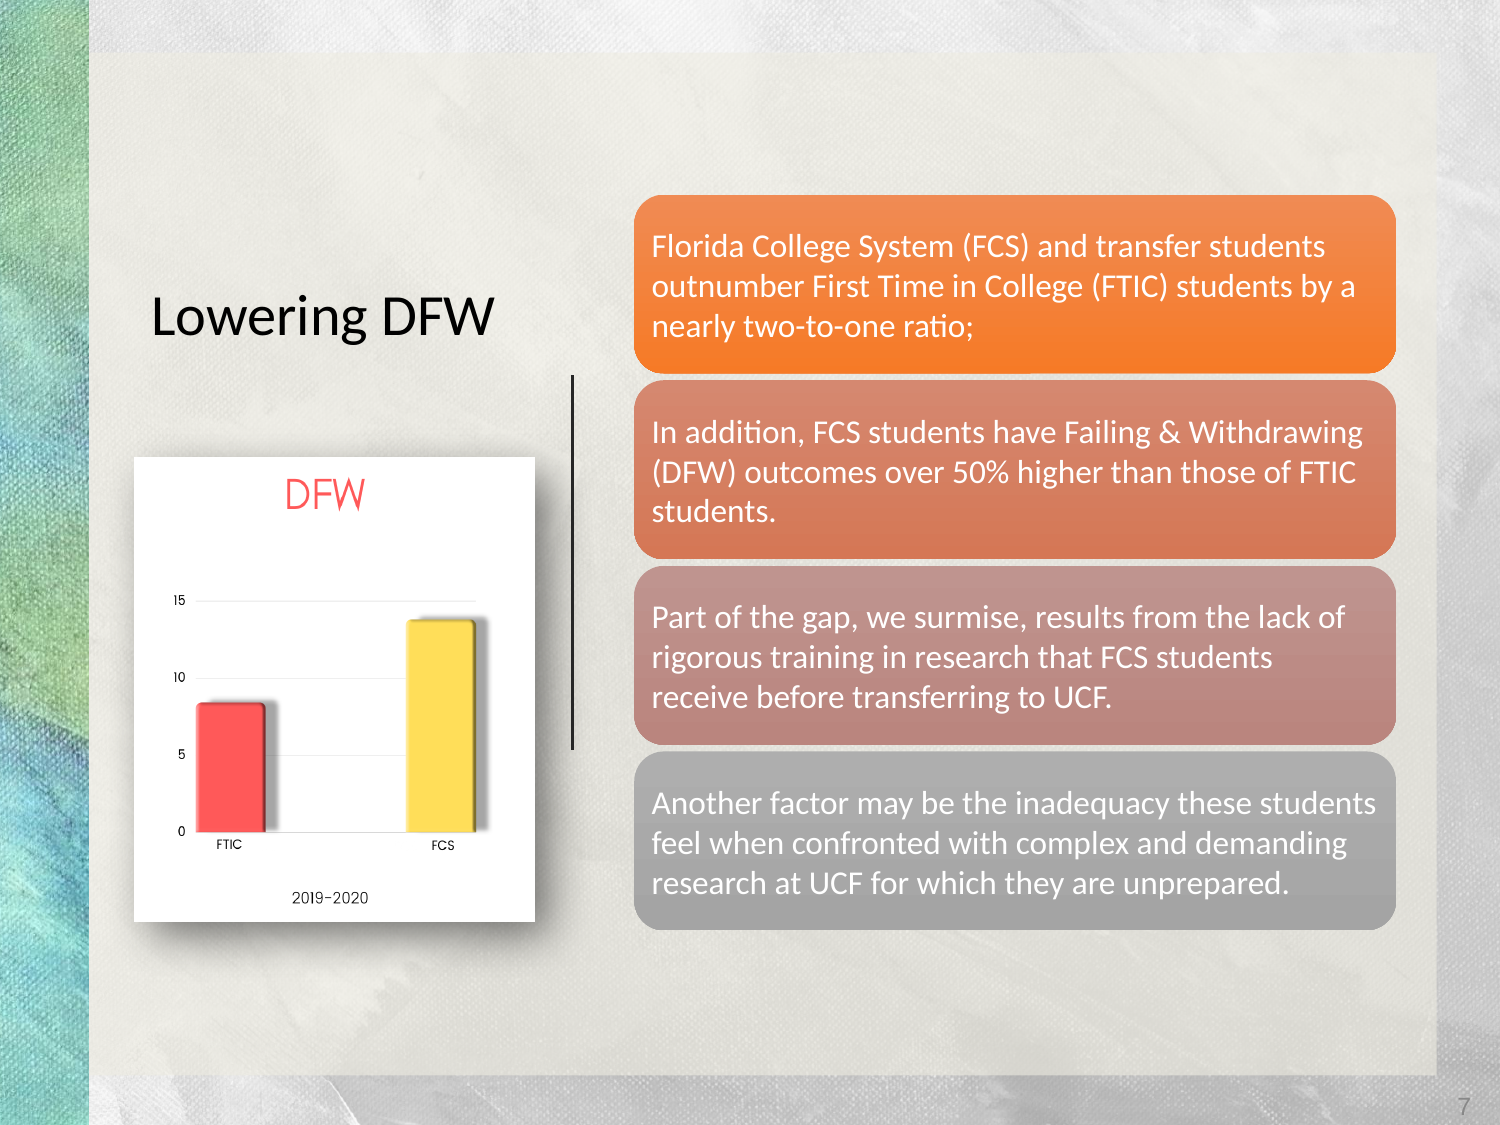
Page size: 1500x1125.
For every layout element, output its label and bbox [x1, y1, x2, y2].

picture [0, 0, 88, 1125]
text_box [633, 194, 1397, 931]
picture [133, 457, 535, 922]
text_box [88, 0, 1500, 1125]
